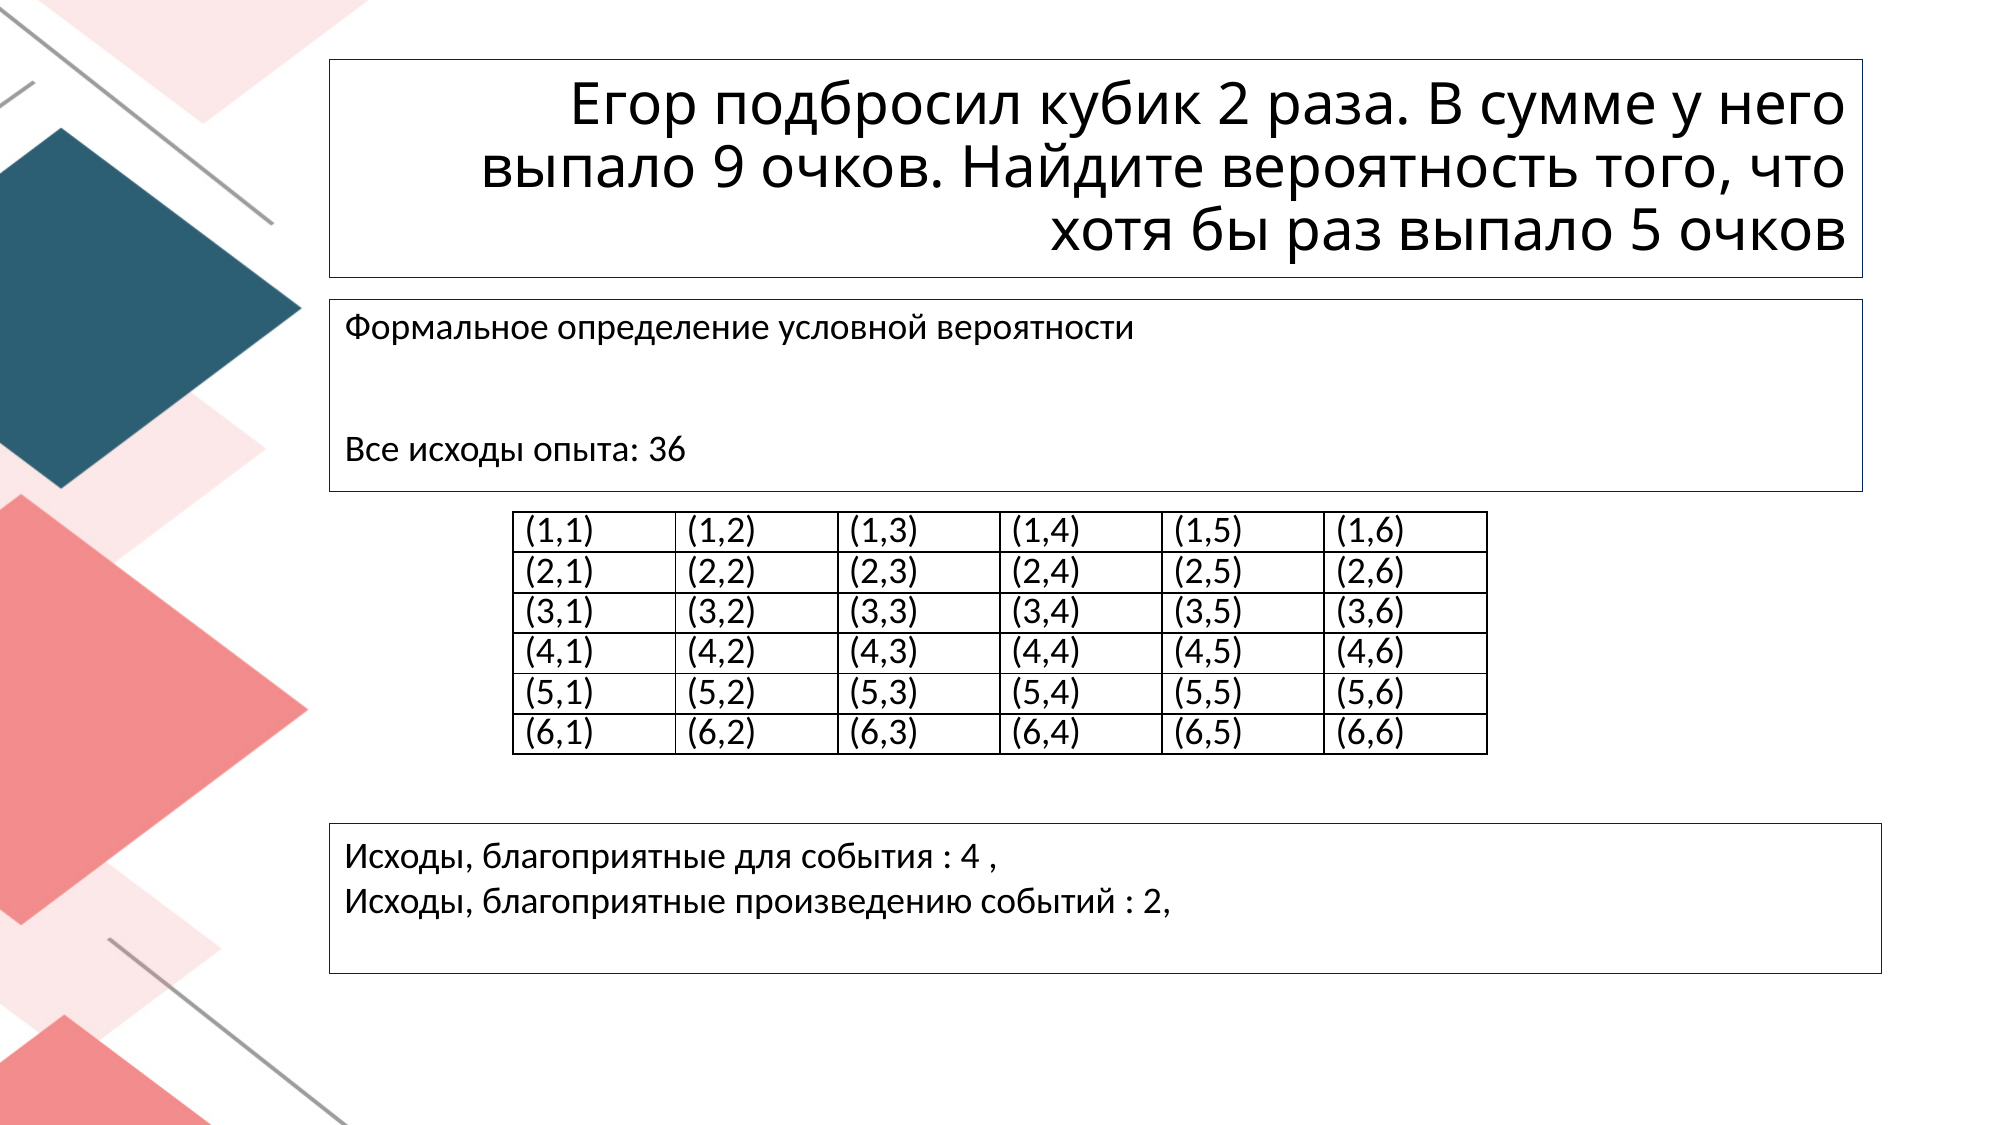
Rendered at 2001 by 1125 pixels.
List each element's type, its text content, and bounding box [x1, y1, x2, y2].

table_header (1,6) [1325, 513, 1486, 551]
table_cell (2,2) [676, 553, 837, 592]
table_cell (4,5) [1163, 634, 1323, 673]
table_header (1,4) [1001, 513, 1161, 551]
table_cell (3,6) [1325, 594, 1486, 632]
table_cell (3,3) [839, 594, 999, 632]
table_header (1,1) [514, 513, 675, 551]
picture [0, 0, 2000, 1125]
table_header (1,2) [676, 513, 837, 551]
table_header (1,5) [1163, 513, 1323, 551]
table_cell (6,4) [1001, 715, 1161, 753]
table_cell (3,4) [1001, 594, 1161, 632]
table_cell (6,6) [1325, 715, 1486, 753]
table_cell (5,2) [676, 674, 837, 713]
table_cell (5,4) [1001, 674, 1161, 713]
table_cell (5,5) [1163, 674, 1323, 713]
table_cell (5,3) [839, 674, 999, 713]
table_cell (2,3) [839, 553, 999, 592]
table_cell (2,6) [1325, 553, 1486, 592]
table_cell (4,2) [676, 634, 837, 673]
table_cell (5,6) [1325, 674, 1486, 713]
table_cell (4,4) [1001, 634, 1161, 673]
table_cell (2,5) [1163, 553, 1323, 592]
table_cell (3,2) [676, 594, 837, 632]
table_cell (6,3) [839, 715, 999, 753]
table_cell (3,1) [514, 594, 675, 632]
table_cell (4,6) [1325, 634, 1486, 673]
title Егор подбросил кубик 2 раза. В сумме у него выпало 9 очков. Найдите вероятность того, что хотя бы раз выпало 5 очков [329, 59, 1863, 278]
table_cell (2,4) [1001, 553, 1161, 592]
table_cell (4,1) [514, 634, 675, 673]
table_cell (6,1) [514, 715, 675, 753]
table_cell (6,5) [1163, 715, 1323, 753]
table_cell (5,1) [514, 674, 675, 713]
table_cell (2,1) [514, 553, 675, 592]
table_cell (6,2) [676, 715, 837, 753]
table_header (1,3) [839, 513, 999, 551]
table_cell (4,3) [839, 634, 999, 673]
table_cell (3,5) [1163, 594, 1323, 632]
